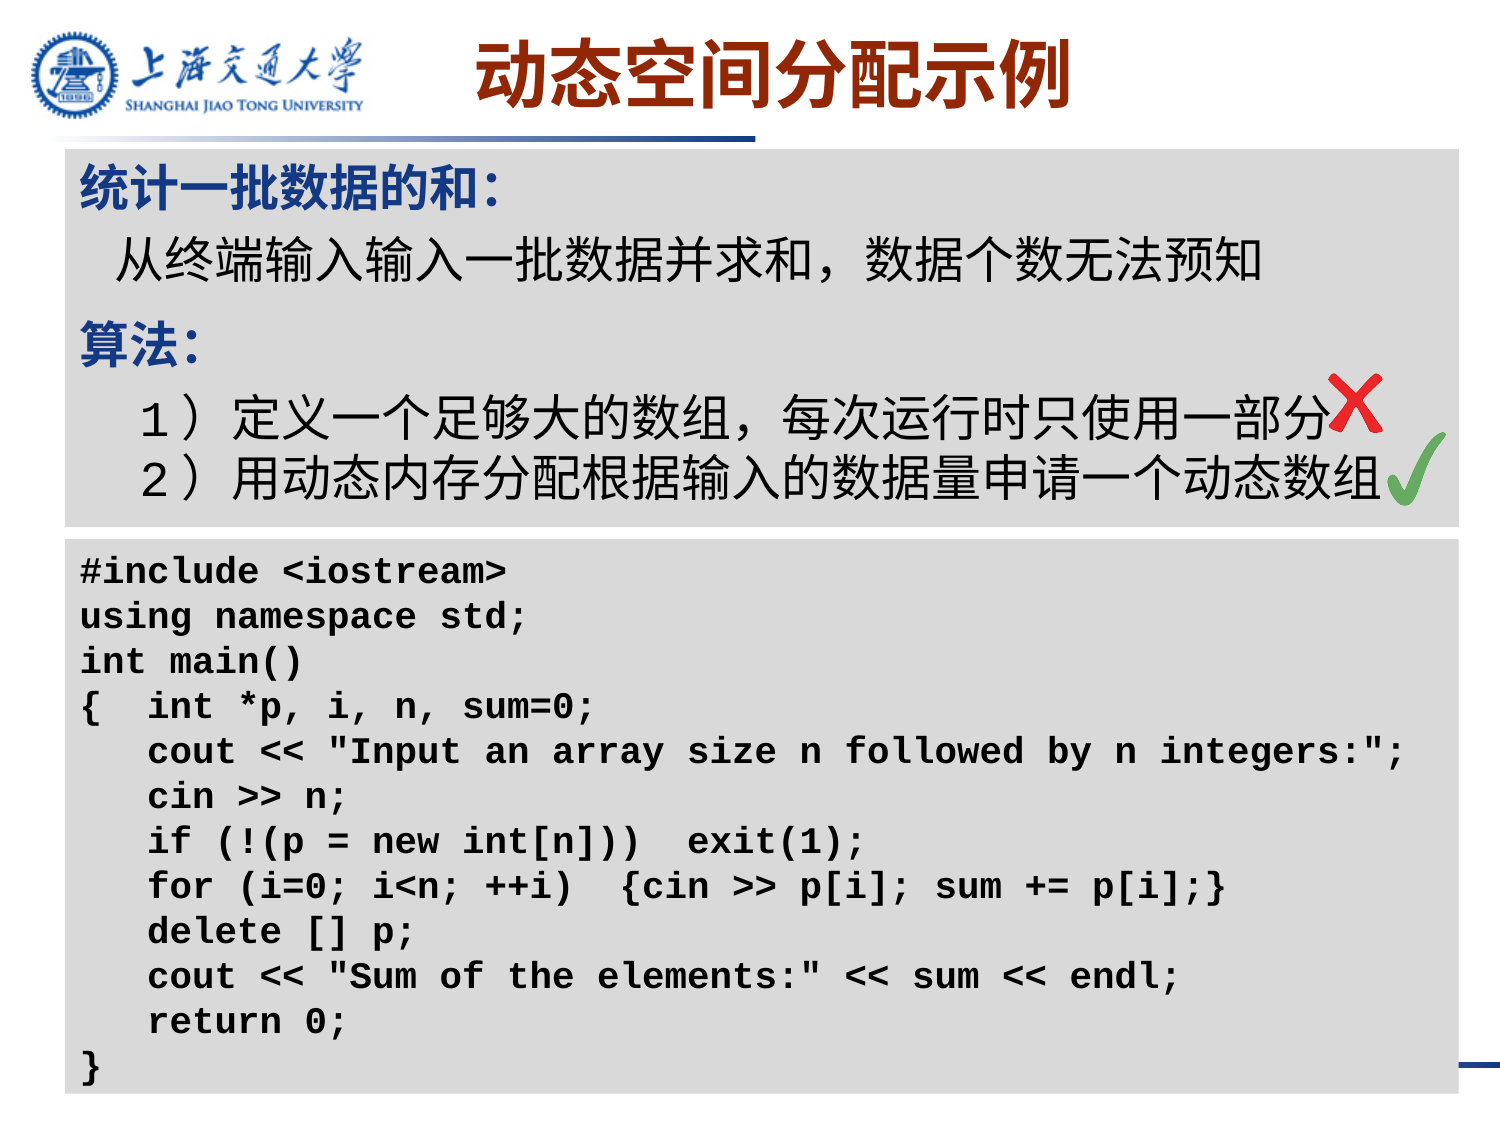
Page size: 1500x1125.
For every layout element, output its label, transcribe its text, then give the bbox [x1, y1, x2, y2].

title 动态空间分配示例 [135, 19, 1411, 138]
picture [0, 0, 1500, 1125]
text_box 统计一批数据的和： 从终端输入输入一批数据并求和，数据个数无法预知 算法： 1）定义一个足够大的数组，每次运行时只使用一部分 2）用动态内存分配根据输入的数据量申请一个动态数组 [64, 149, 1459, 528]
text_box #include <iostream> using namespace std; int main() { int *p, i, n, sum=0; cout << "Input an array size n followed by n integers:"; cin >> n; if (!(p = new int[n])) exit(1); for (i=0; i<n; ++i) {cin >> p[i]; sum += p[i];} delete [] p; cout << "Sum of the elements:" << sum << endl; return 0; } [64, 538, 1459, 1094]
